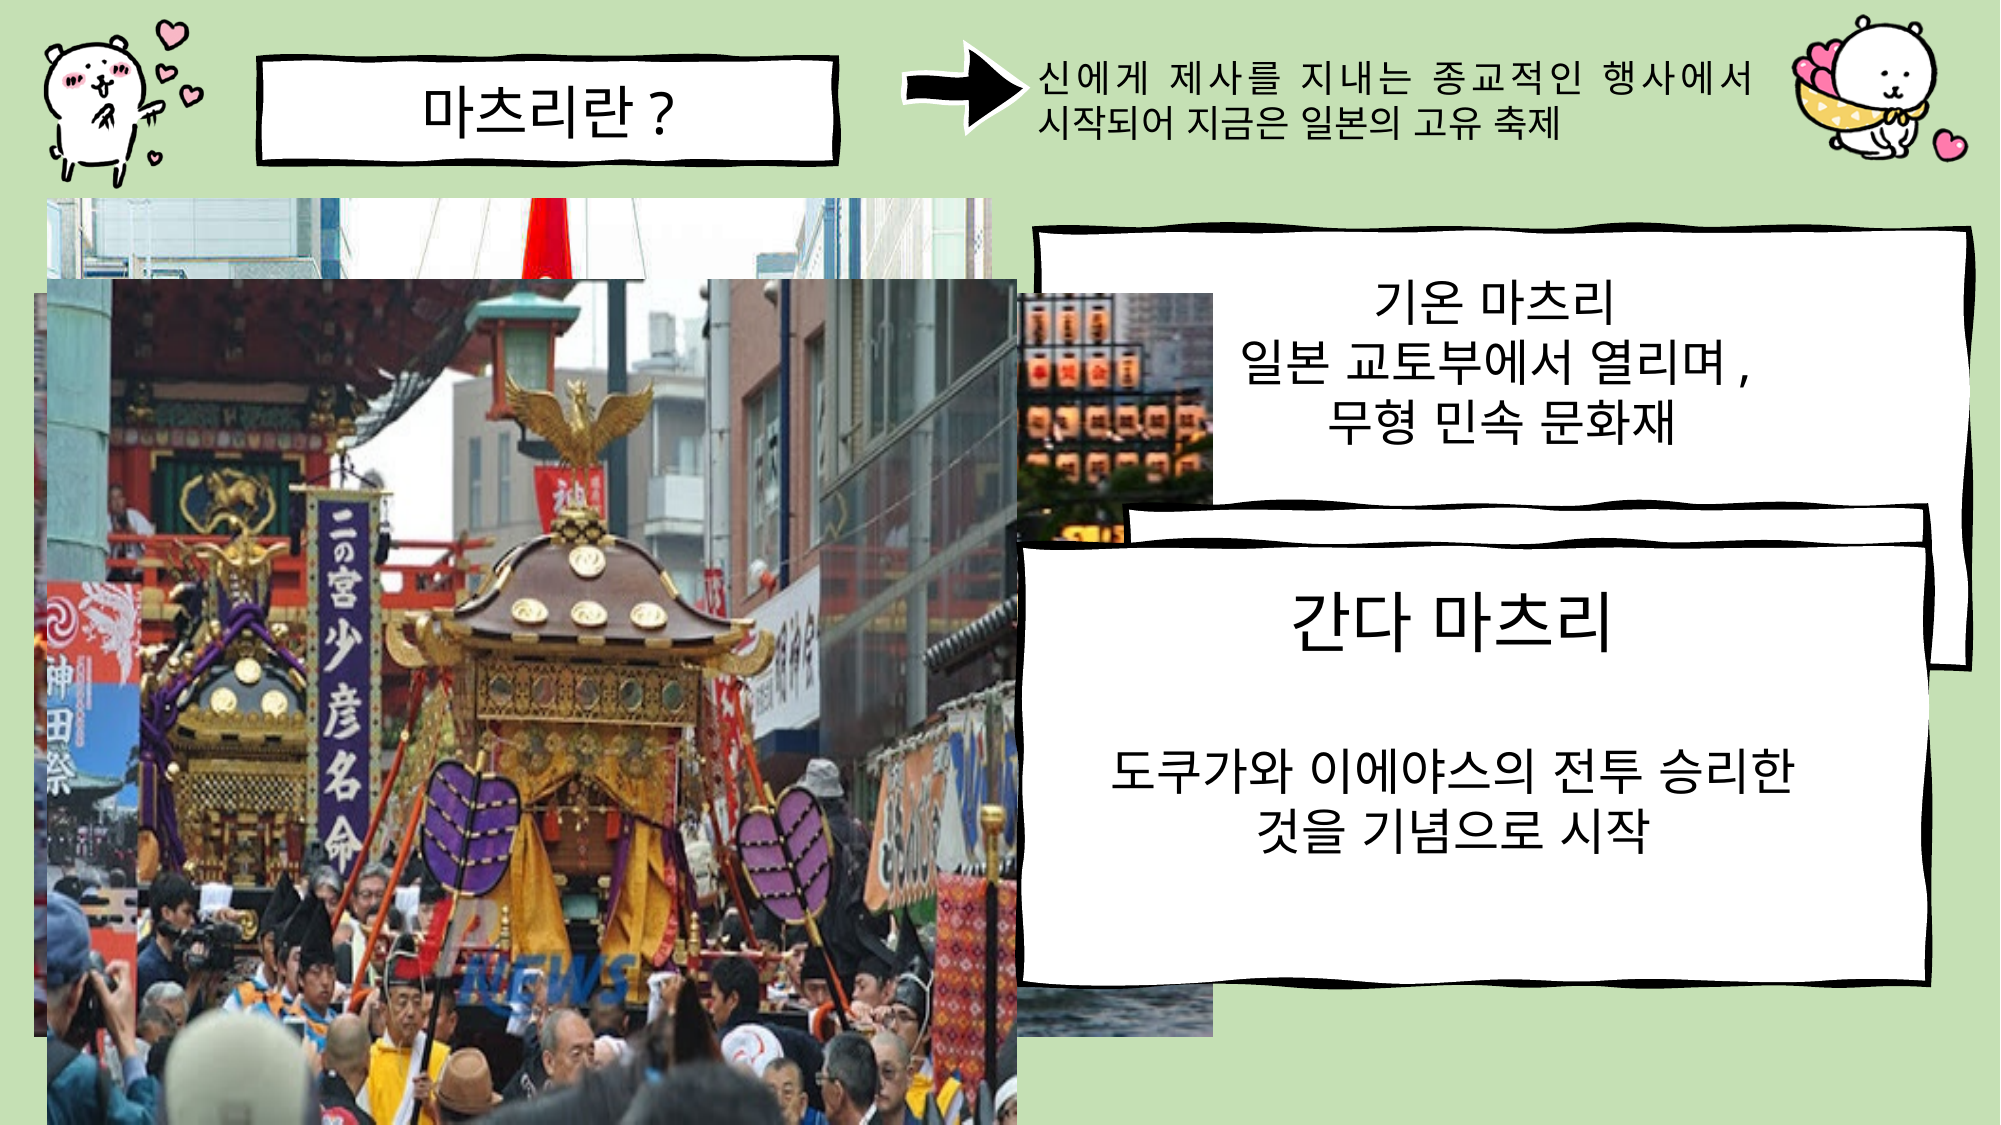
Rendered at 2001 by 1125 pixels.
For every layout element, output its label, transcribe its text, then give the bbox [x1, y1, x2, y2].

picture [34, 17, 207, 191]
text_box [1037, 227, 1971, 667]
text_box [1213, 504, 1927, 549]
picture [1769, 0, 1990, 199]
text_box 신에게 제사를 지내는 종교적인 행사에서 시작되어 지금은 일본의 고유 축제 [1022, 47, 1769, 152]
text_box [1213, 543, 1930, 985]
picture [34, 198, 1213, 1125]
text_box 마츠리란? [260, 58, 836, 163]
text_box [904, 47, 1022, 130]
text_box 간다 마츠리 도쿠가와 이에야스의 전투 승리한 것을 기념으로 시작 [1213, 573, 1826, 868]
text_box 기온 마츠리 일본 교토부에서 열리며, 무형 민속 문화재 전염병 퇴치하기 위해 기원제 열었던 것이 유래가 되어 오늘 날 마츠리로 자리잡음 [1038, 264, 1966, 680]
